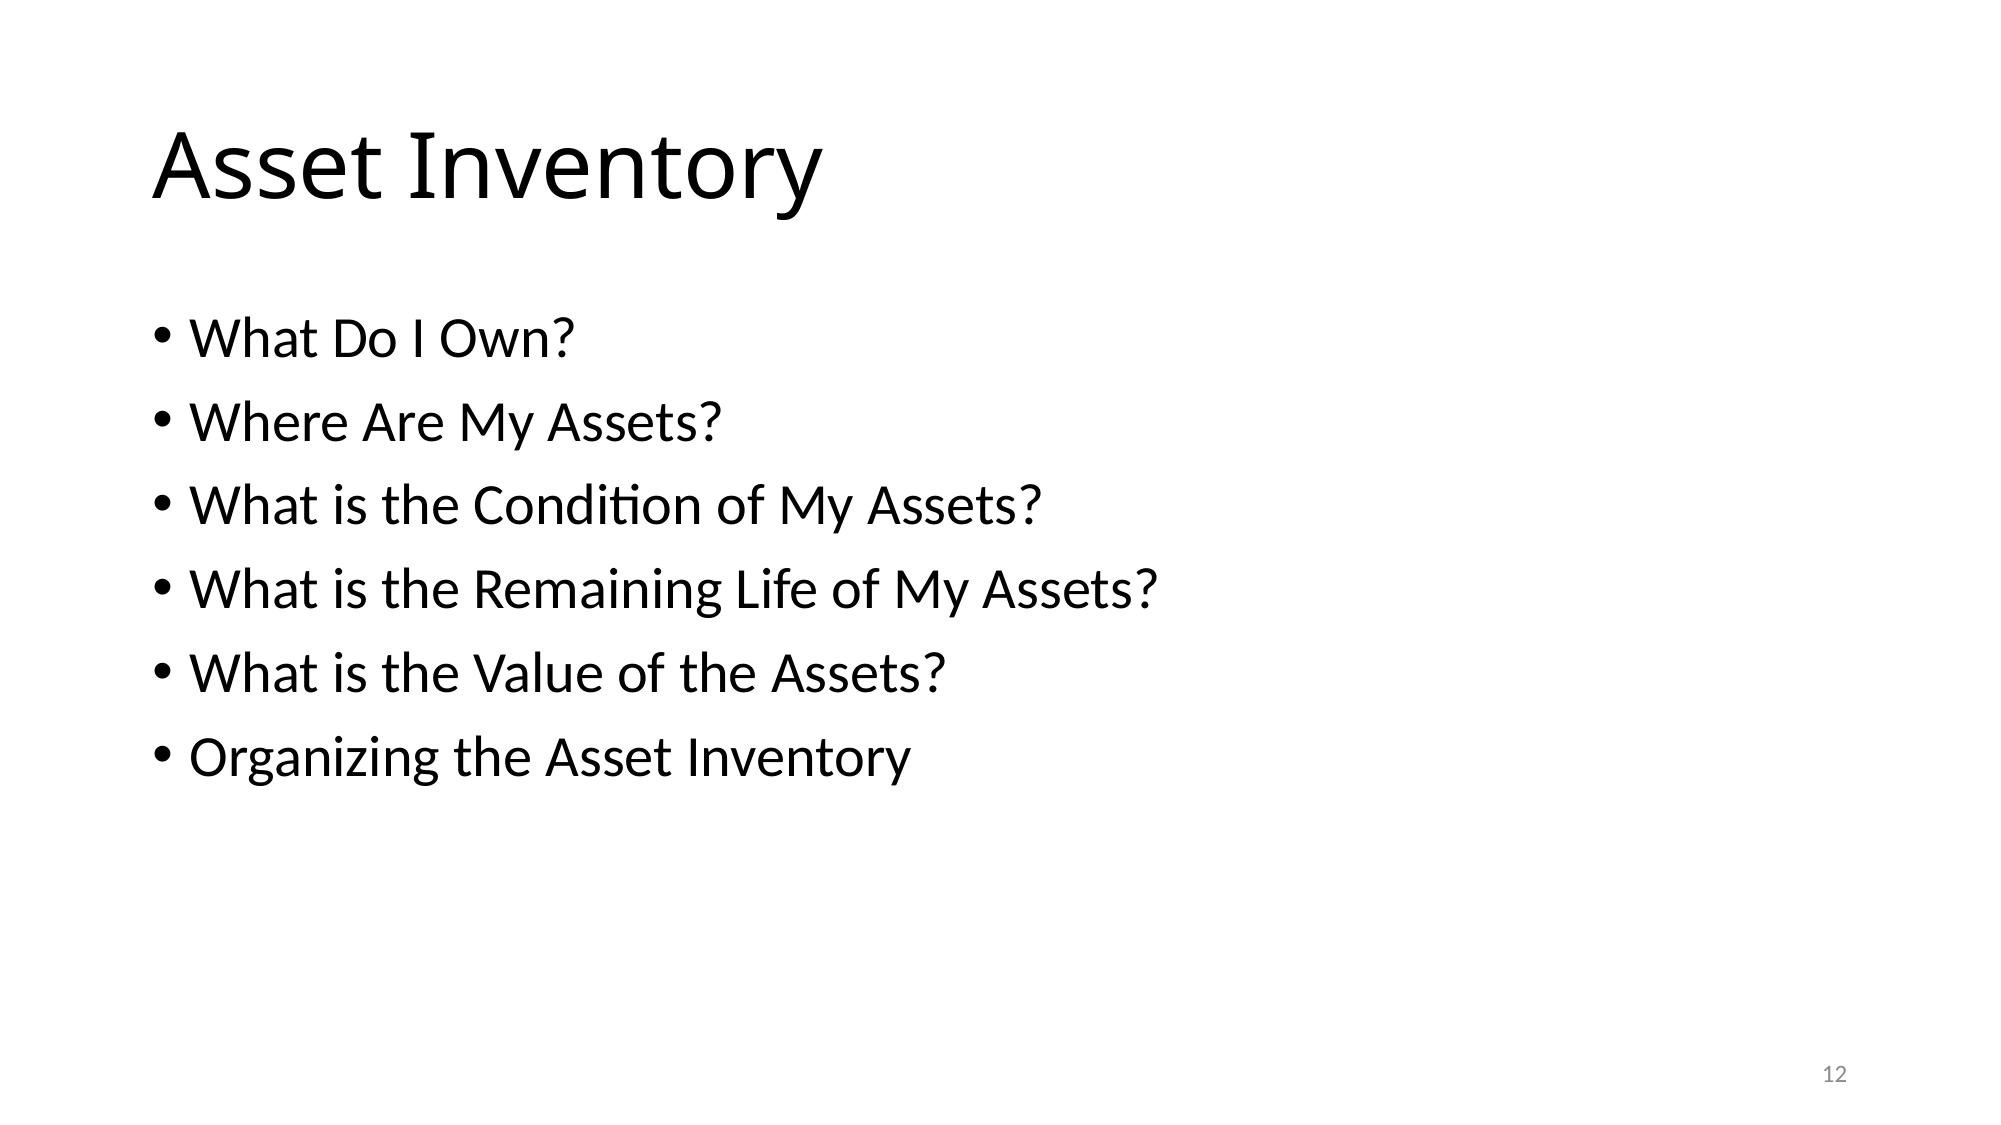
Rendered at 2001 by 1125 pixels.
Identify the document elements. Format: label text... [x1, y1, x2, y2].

list What Do I Own? Where Are My Assets? What is the Condition of My Assets? What is the Remaining Life of My Assets? What is the Value of the Assets? Organizing the Asset Inventory [137, 299, 1863, 1014]
slide_number 12 [1412, 1042, 1863, 1103]
title Asset Inventory [137, 59, 1863, 278]
